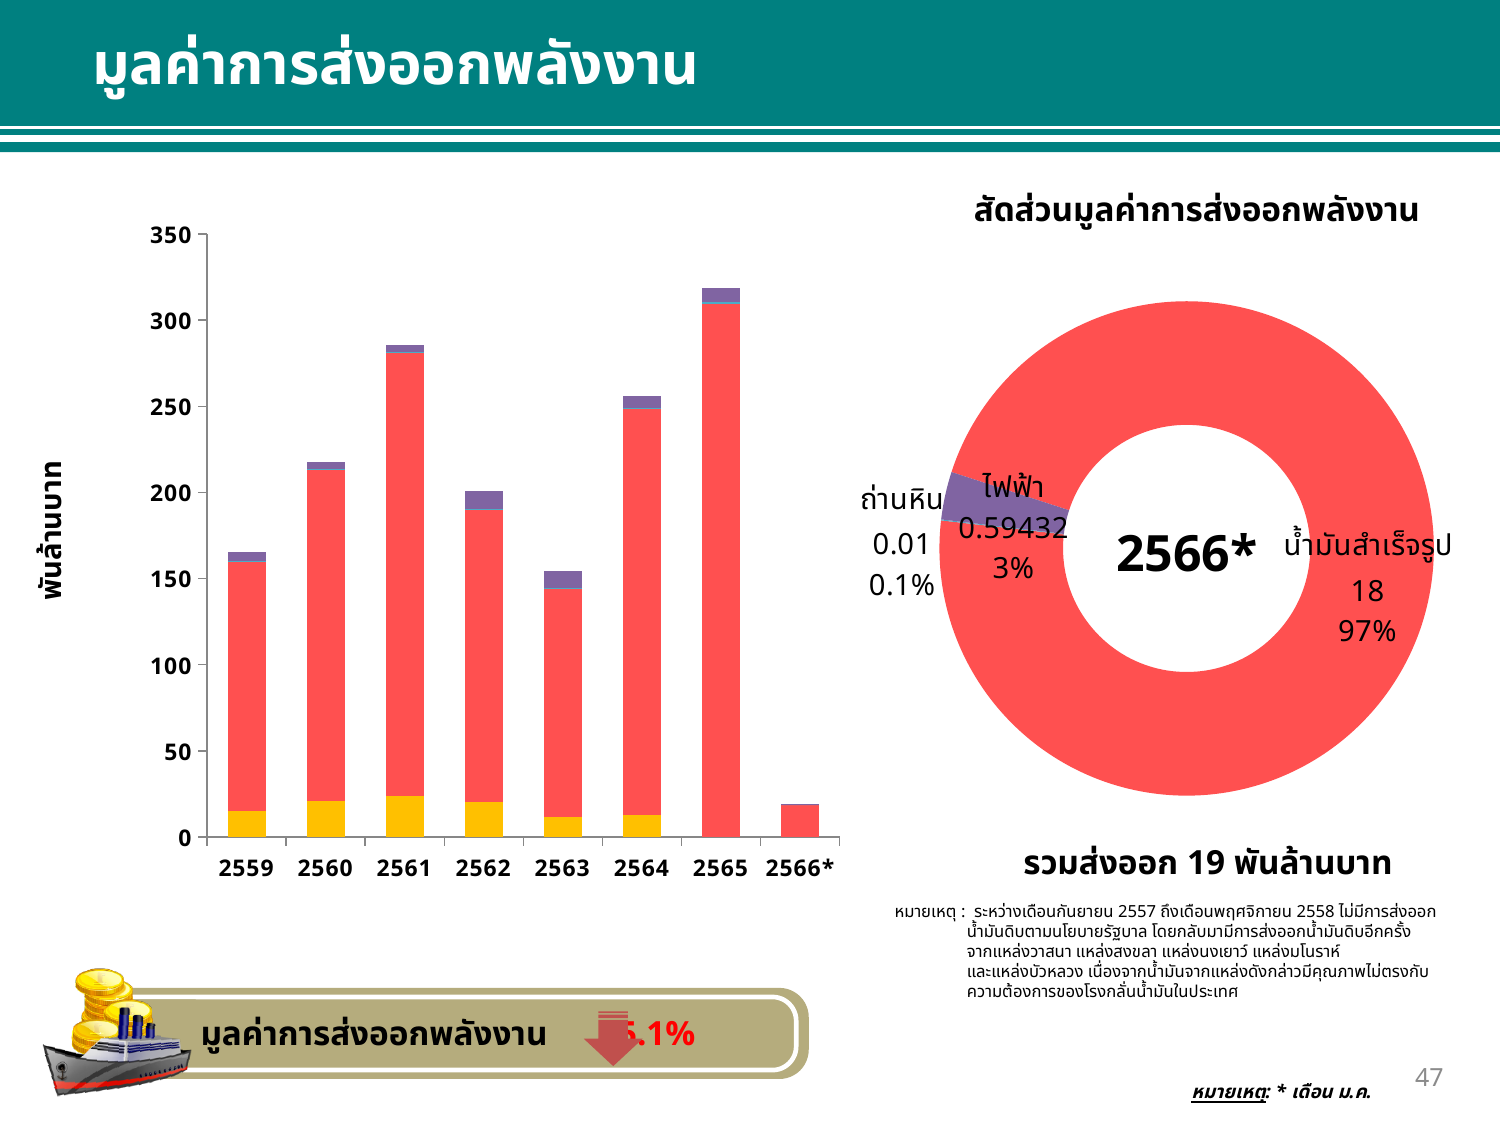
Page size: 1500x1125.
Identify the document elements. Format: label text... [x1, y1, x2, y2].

text_box พันล้านบาท [24, 217, 62, 844]
chart [67, 205, 1500, 930]
slide_number 47 [1379, 1050, 1459, 1106]
text_box สัดส่วนมูลค่าการส่งออกพลังงาน [910, 180, 1485, 236]
text_box หมายเหตุ : ระหว่างเดือนกันยายน 2557 ถึงเดือนพฤศจิกายน 2558 ไม่มีการส่งออก น้ำมันดิบตามนโยบายรัฐบาล โดยกลับมามีการส่งออกน้ำมันดิบอีกครั้ง จากแหล่งวาสนา แหล่งสงขลา แหล่งนงเยาว์ แหล่งมโนราห์ และแหล่งบัวหลวง เนื่องจากน้ำมันจากแหล่งดังกล่าวมีคุณภาพไม่ตรงกับ ความต้องการของโรงกลั่นน้ำมันในประเทศ [879, 910, 1495, 1008]
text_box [193, 987, 809, 1080]
text_box หมายเหตุ: * เดือน ม.ค. [985, 1072, 1387, 1110]
picture [37, 958, 191, 1125]
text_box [0, 0, 1500, 153]
